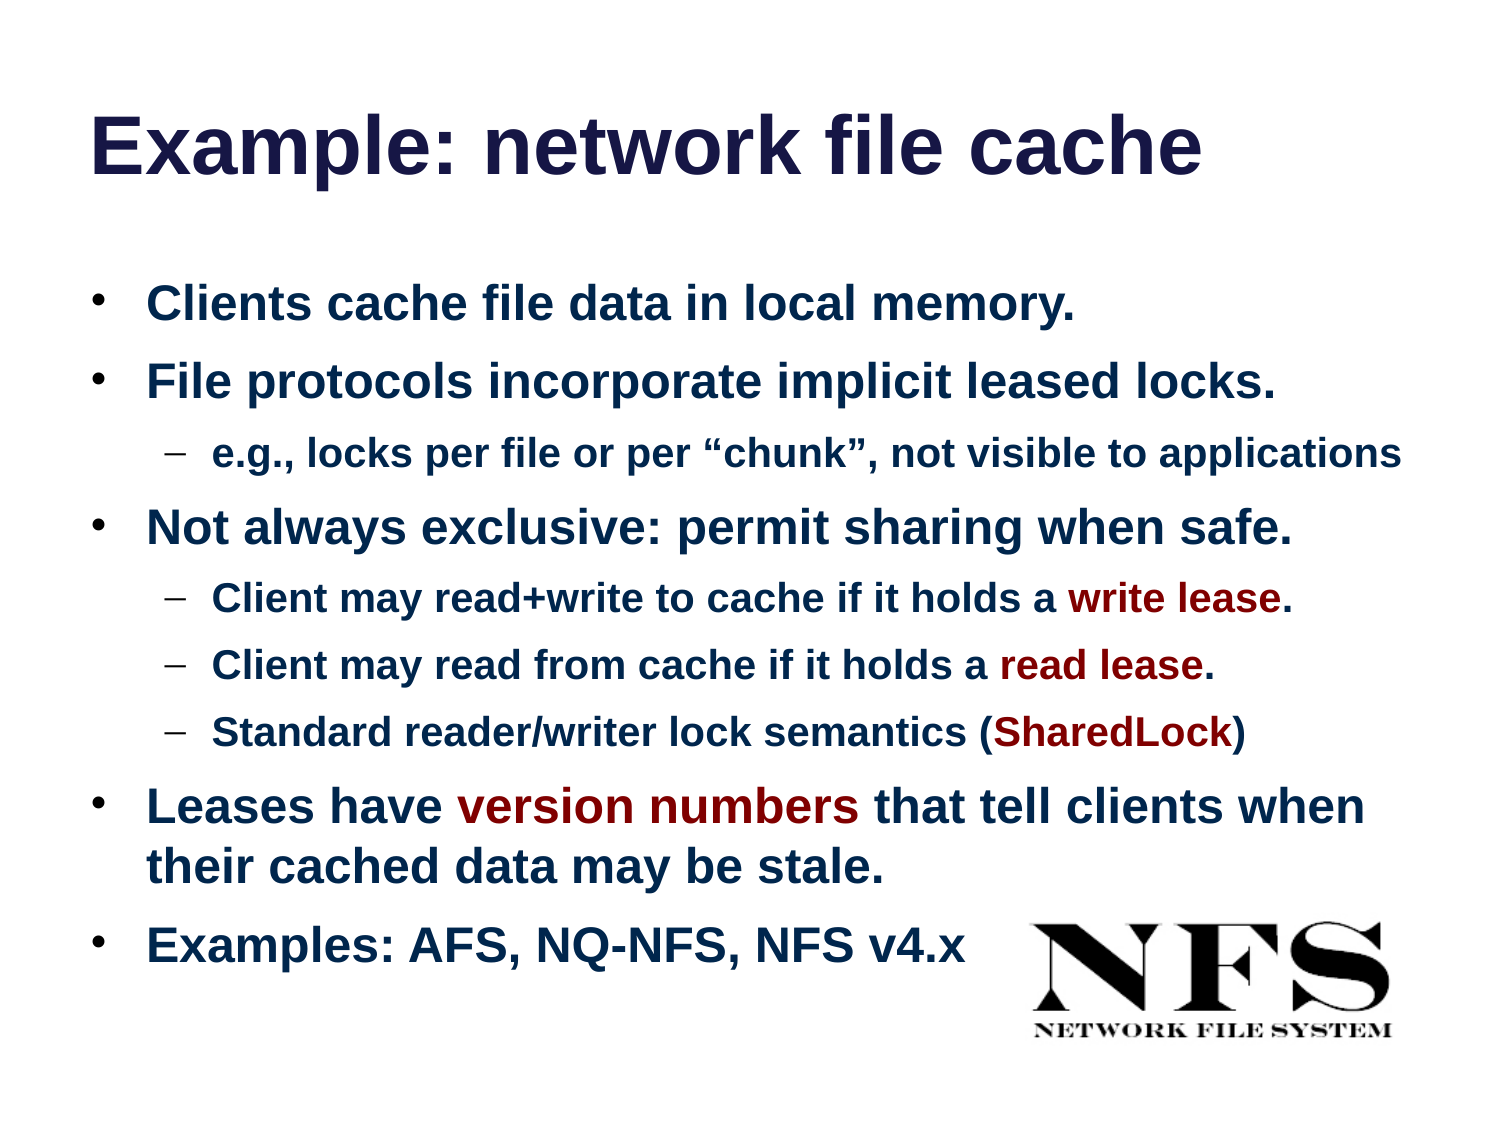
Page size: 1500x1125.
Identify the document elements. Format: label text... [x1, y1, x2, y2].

picture [1024, 912, 1401, 1051]
list Clients cache file data in local memory. File protocols incorporate implicit leased locks. e.g., locks per file or per “chunk”, not visible to applications Not always exclusive: permit sharing when safe. Client may read+write to cache if it holds a write lease. Client may read from cache if it holds a read lease. Standard reader/writer lock semantics (SharedLock) Leases have version numbers that tell clients when their cached data may be stale. Examples: AFS, NQ-NFS, NFS v4.x [75, 262, 1425, 937]
title Example: network file cache [75, 0, 1425, 200]
